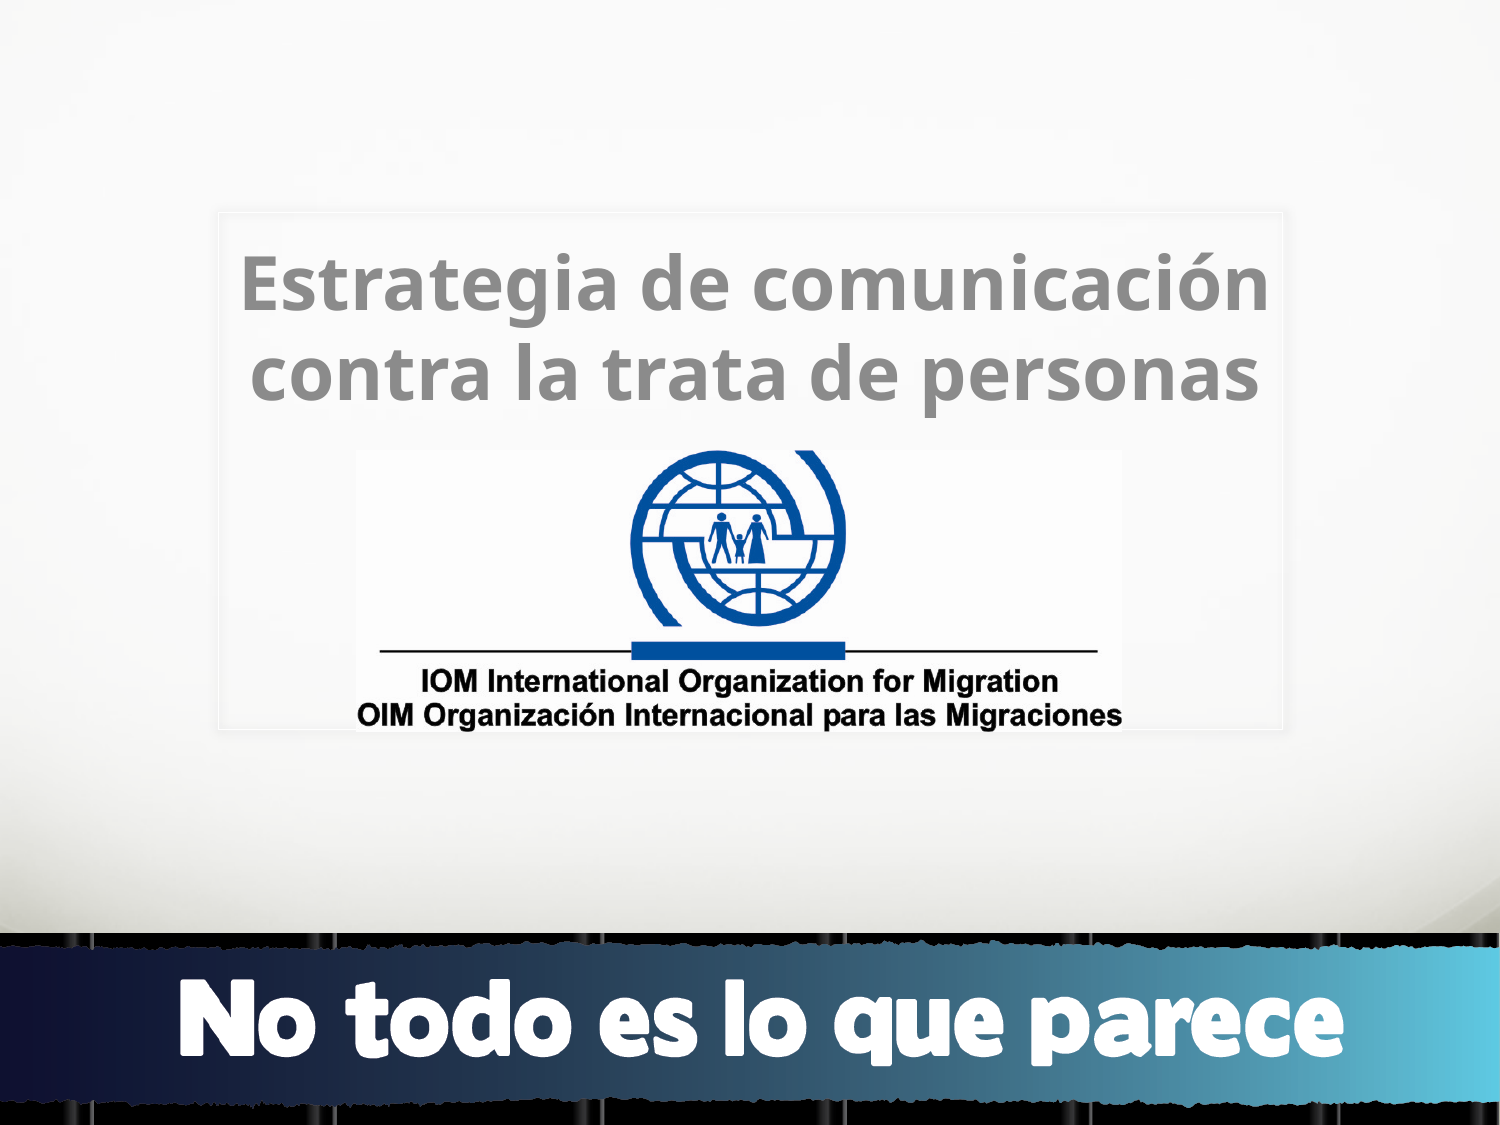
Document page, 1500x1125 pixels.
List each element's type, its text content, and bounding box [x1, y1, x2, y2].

picture [356, 450, 1122, 733]
subtitle Estrategia de comunicación contra la trata de personas [222, 227, 1289, 379]
picture [0, 933, 1500, 1125]
